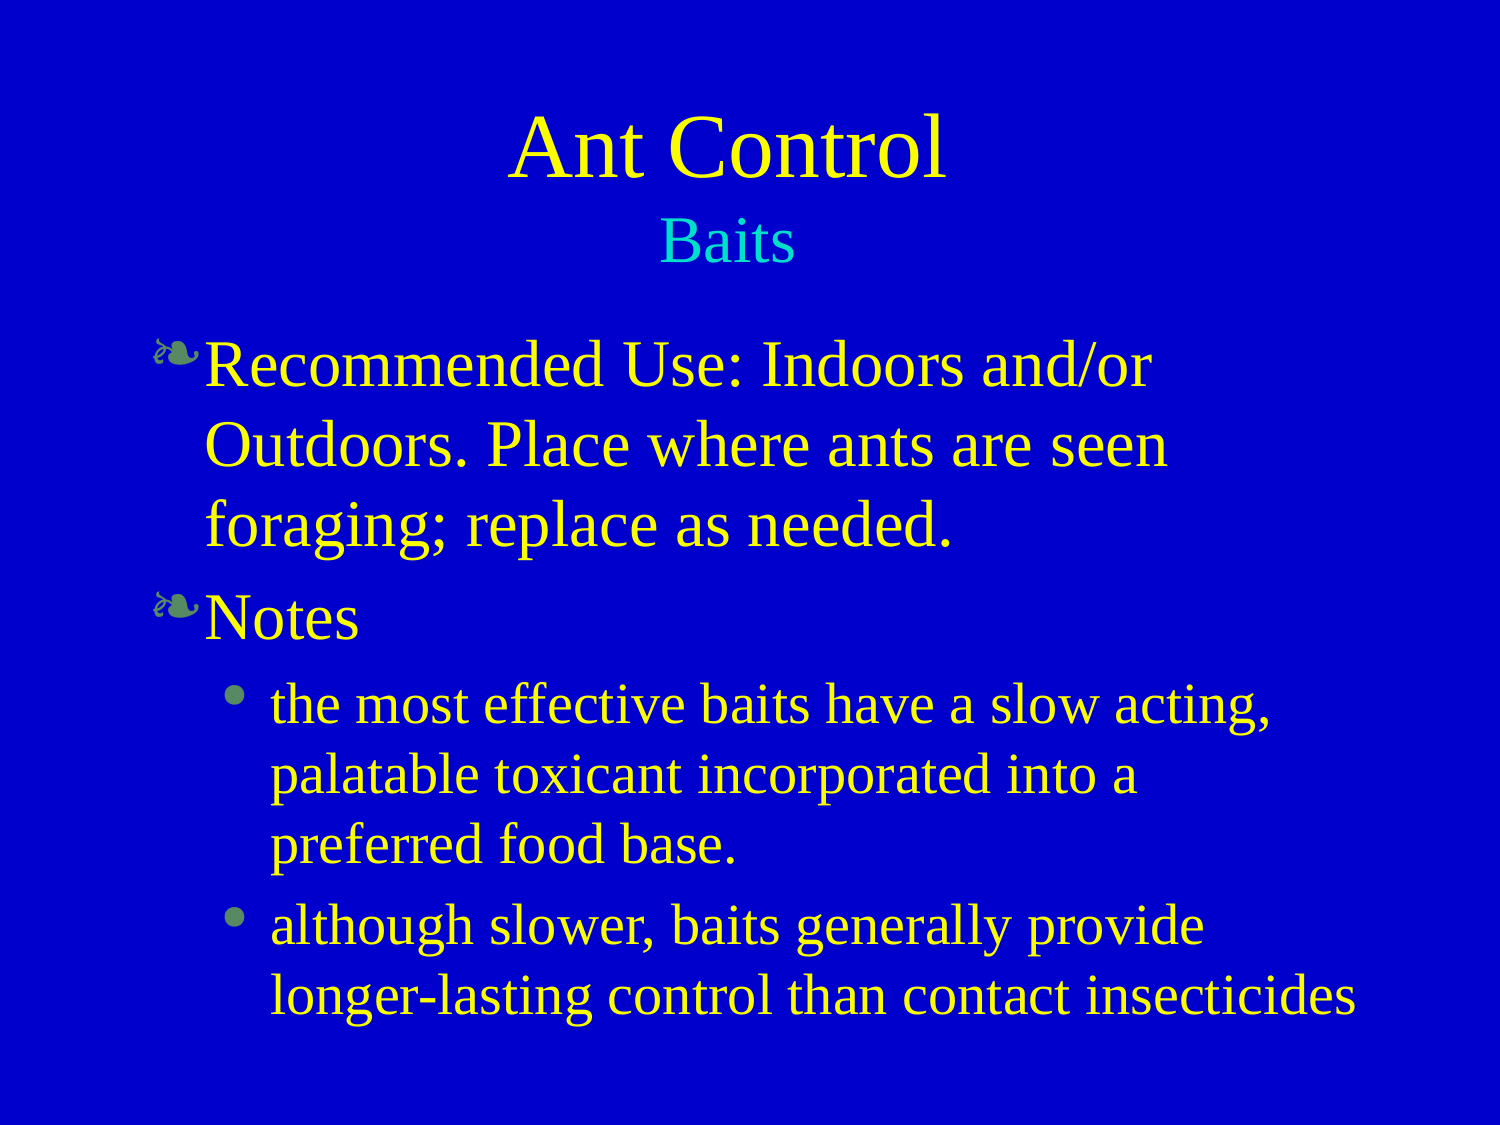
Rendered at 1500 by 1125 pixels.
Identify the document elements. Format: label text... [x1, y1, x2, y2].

text_box Ant Control Baits [455, 87, 1000, 275]
list Recommended Use: Indoors and/or Outdoors. Place where ants are seen foraging; replace as needed. Notes the most effective baits have a slow acting, palatable toxicant incorporated into a preferred food base. although slower, baits generally provide longer-lasting control than contact insecticides [133, 312, 1378, 1088]
